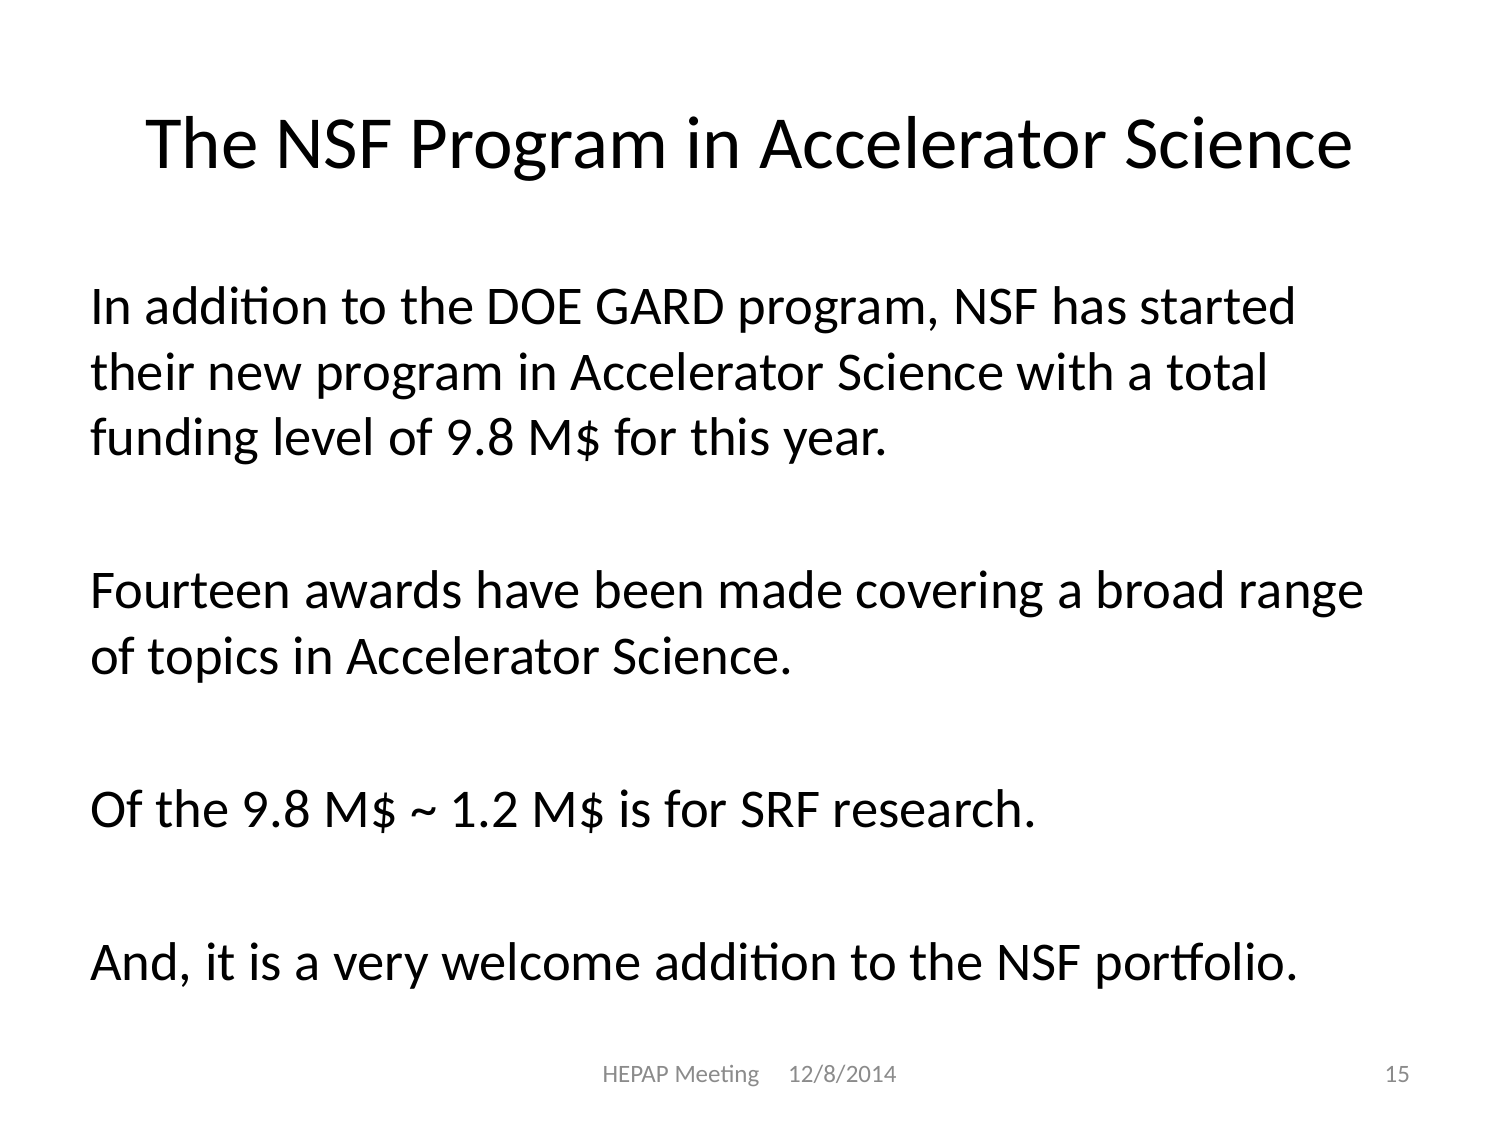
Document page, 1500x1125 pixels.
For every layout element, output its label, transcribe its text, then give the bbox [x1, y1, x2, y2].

list In addition to the DOE GARD program, NSF has started their new program in Accelerator Science with a total funding level of 9.8 M$ for this year. Fourteen awards have been made covering a broad range of topics in Accelerator Science. Of the 9.8 M$ ~ 1.2 M$ is for SRF research. And, it is a very welcome addition to the NSF portfolio. [75, 262, 1425, 1005]
slide_number 15 [1074, 1042, 1425, 1103]
title The NSF Program in Accelerator Science [75, 45, 1425, 233]
footer HEPAP Meeting 12/8/2014 [512, 1042, 988, 1103]
